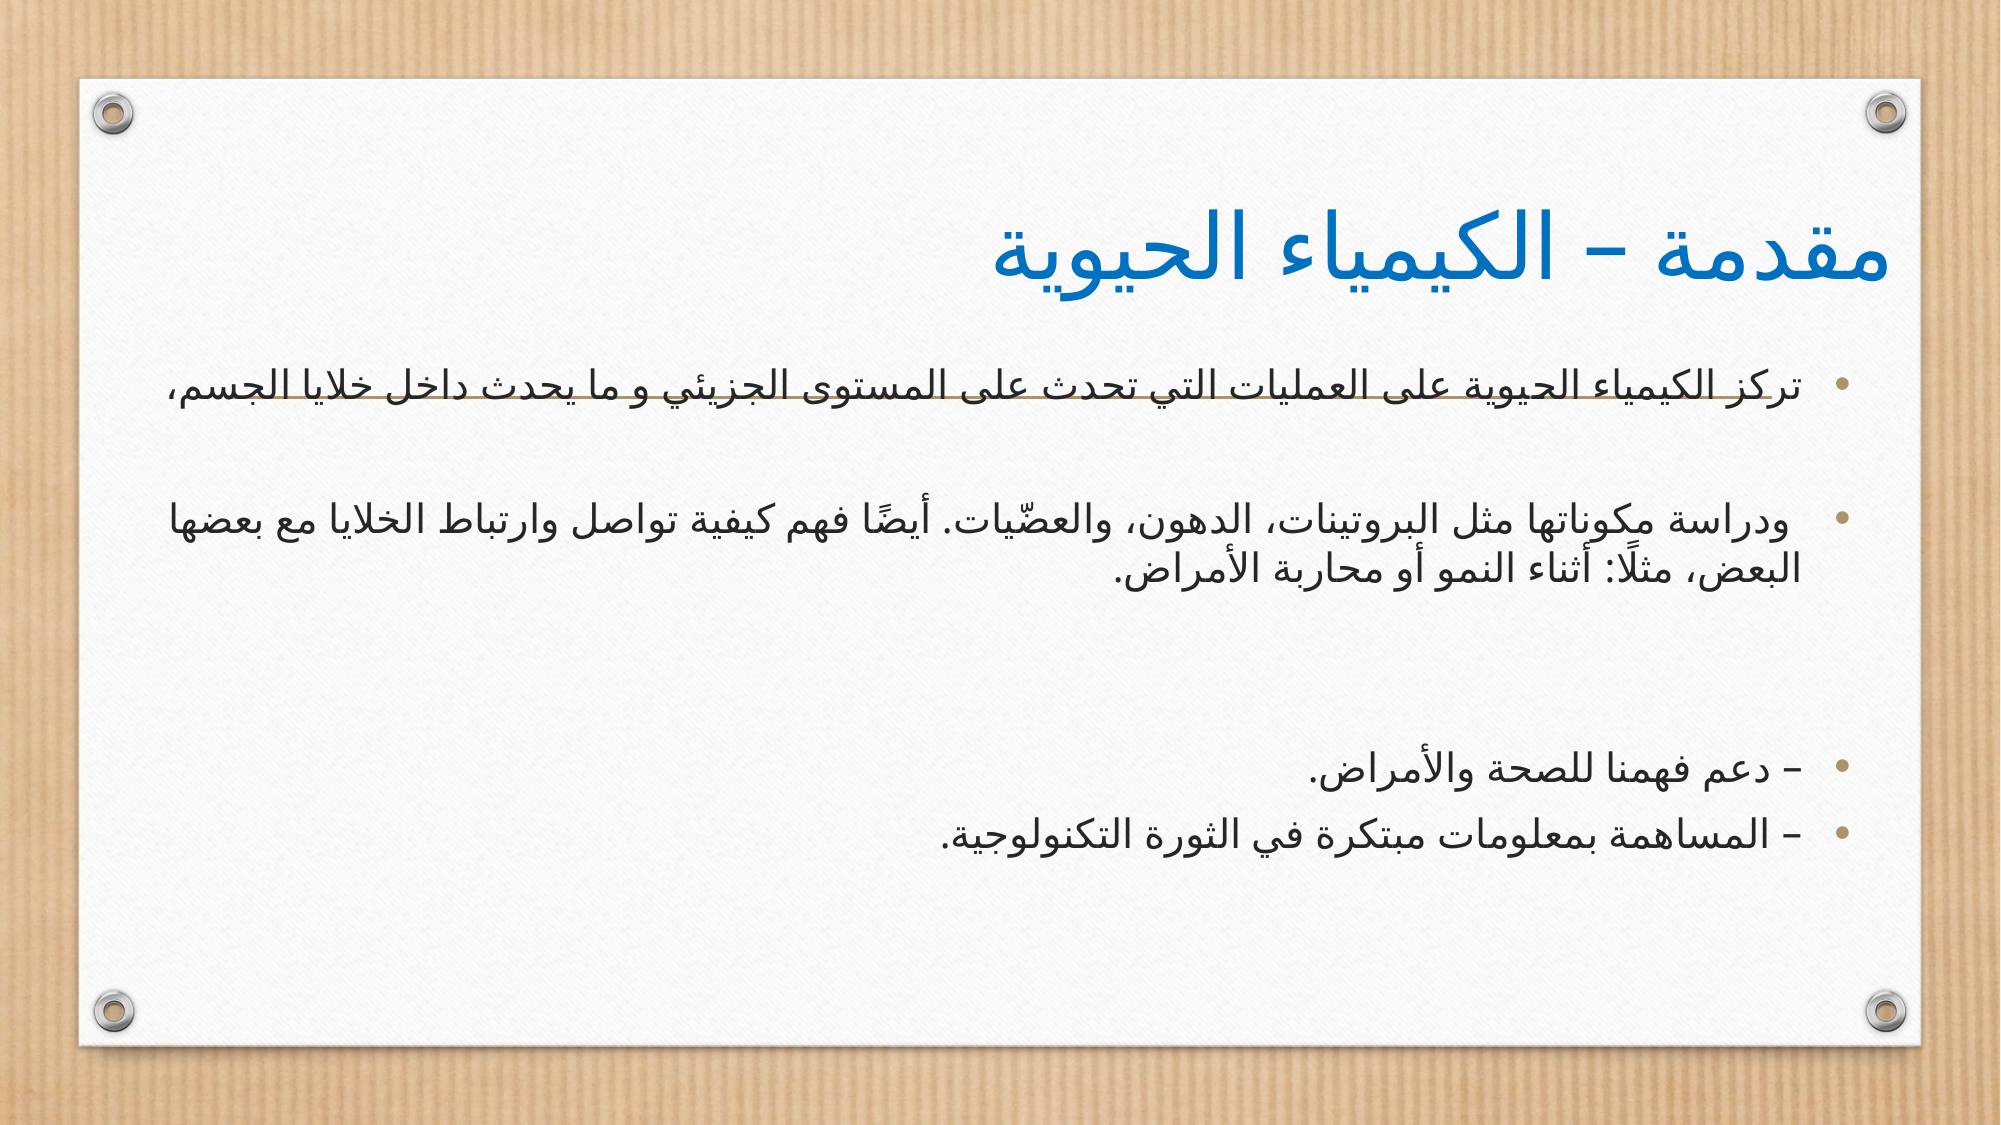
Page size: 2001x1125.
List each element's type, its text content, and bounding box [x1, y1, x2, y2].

picture [0, 0, 2001, 1125]
list تركز الكيمياء الحيوية على العمليات التي تحدث على المستوى الجزيئي و ما يحدث داخل خلايا الجسم، ودراسة مكوناتها مثل البروتينات، الدهون، والعضّيات. أيضًا فهم كيفية تواصل وارتباط الخلايا مع بعضها البعض، مثلًا: أثناء النمو أو محاربة الأمراض. – دعم فهمنا للصحة والأمراض. – المساهمة بمعلومات مبتكرة في الثورة التكنولوجية. [137, 285, 1863, 999]
title مقدمة – الكيمياء الحيوية [580, 133, 2000, 352]
